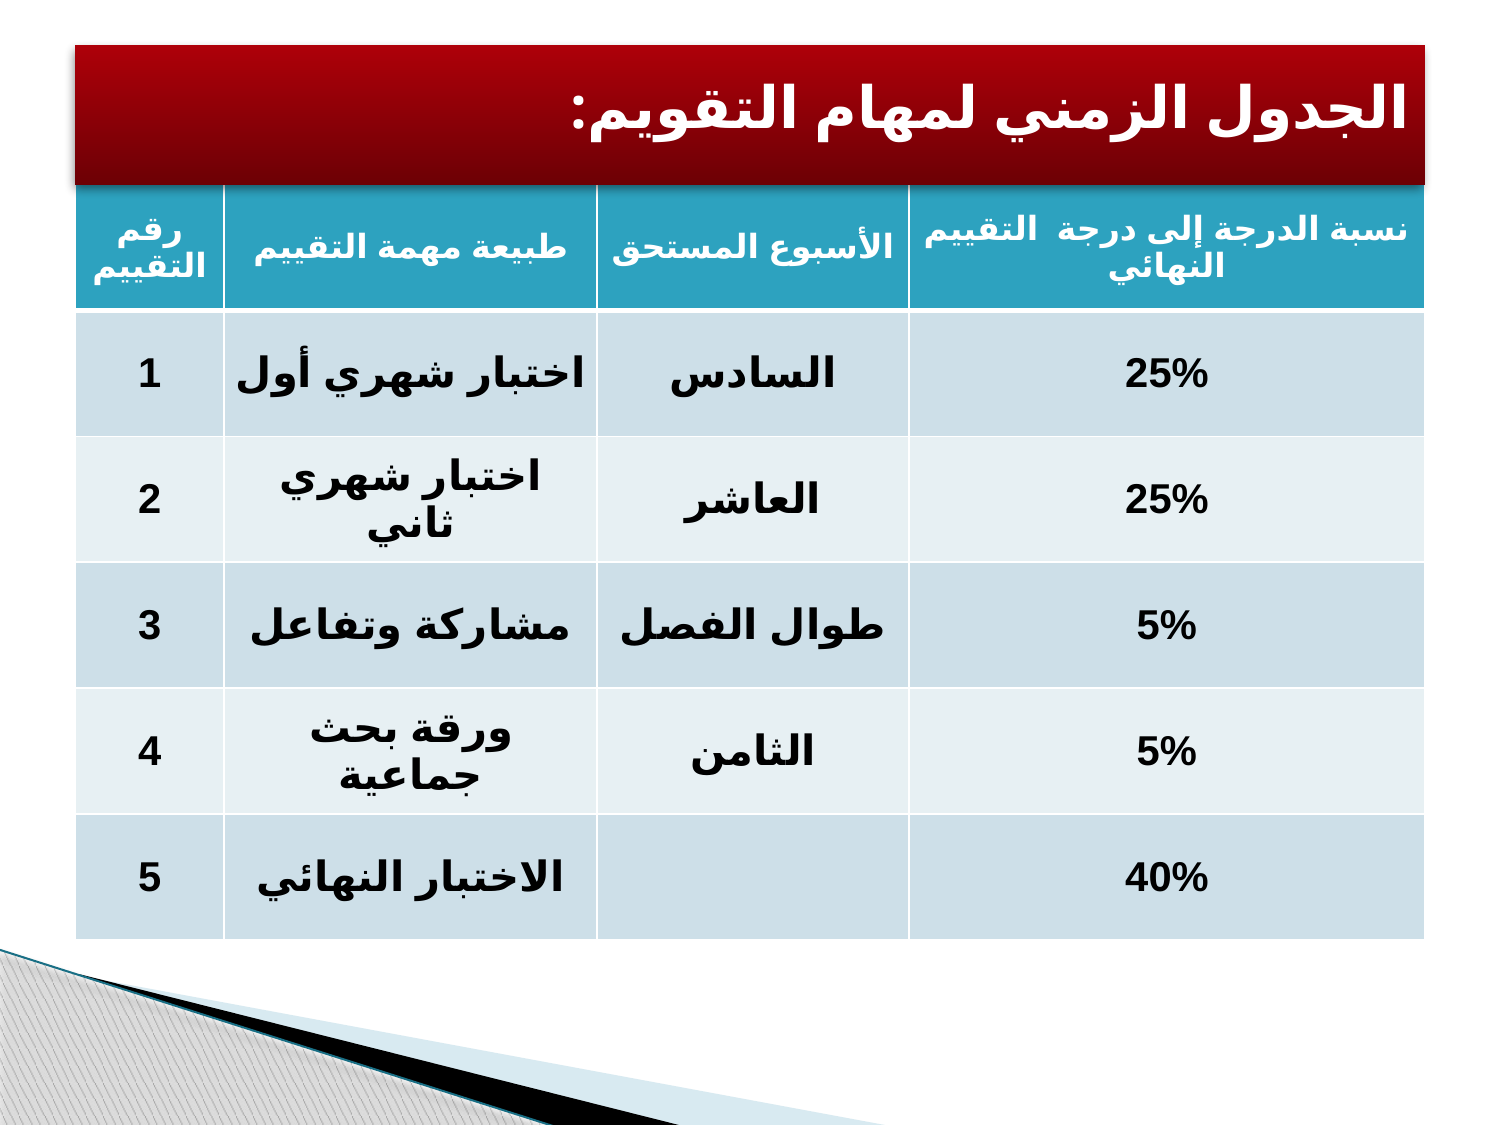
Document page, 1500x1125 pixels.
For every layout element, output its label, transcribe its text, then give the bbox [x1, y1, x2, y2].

table_cell اختبار شهري ثاني [225, 437, 596, 561]
table_cell 25% [910, 437, 1424, 561]
table_cell 5% [910, 563, 1424, 687]
table_cell 5% [910, 689, 1424, 813]
table_cell 25% [910, 313, 1424, 436]
table_cell السادس [598, 313, 908, 436]
table_cell 4 [76, 689, 223, 813]
table_header نسبة الدرجة إلى درجة التقييم النهائي [910, 196, 1424, 308]
table_cell العاشر [598, 437, 908, 561]
table_cell 3 [76, 563, 223, 687]
table_cell 5 [76, 815, 223, 939]
table_cell الثامن [598, 689, 908, 813]
table_header طبيعة مهمة التقييم [225, 198, 596, 308]
table_cell طوال الفصل [598, 563, 908, 687]
title الجدول الزمني لمهام التقويم: [75, 45, 1425, 185]
table_cell [598, 815, 908, 939]
table_cell 1 [76, 313, 223, 436]
table_cell اختبار شهري أول [225, 313, 596, 436]
table_cell 40% [910, 815, 1424, 939]
table_cell 2 [76, 437, 223, 561]
table_cell ورقة بحث جماعية [225, 689, 596, 813]
table_header رقم التقييم [76, 197, 223, 308]
table_cell مشاركة وتفاعل [225, 563, 596, 687]
table_cell الاختبار النهائي [225, 815, 596, 939]
table_header الأسبوع المستحق [598, 198, 908, 308]
